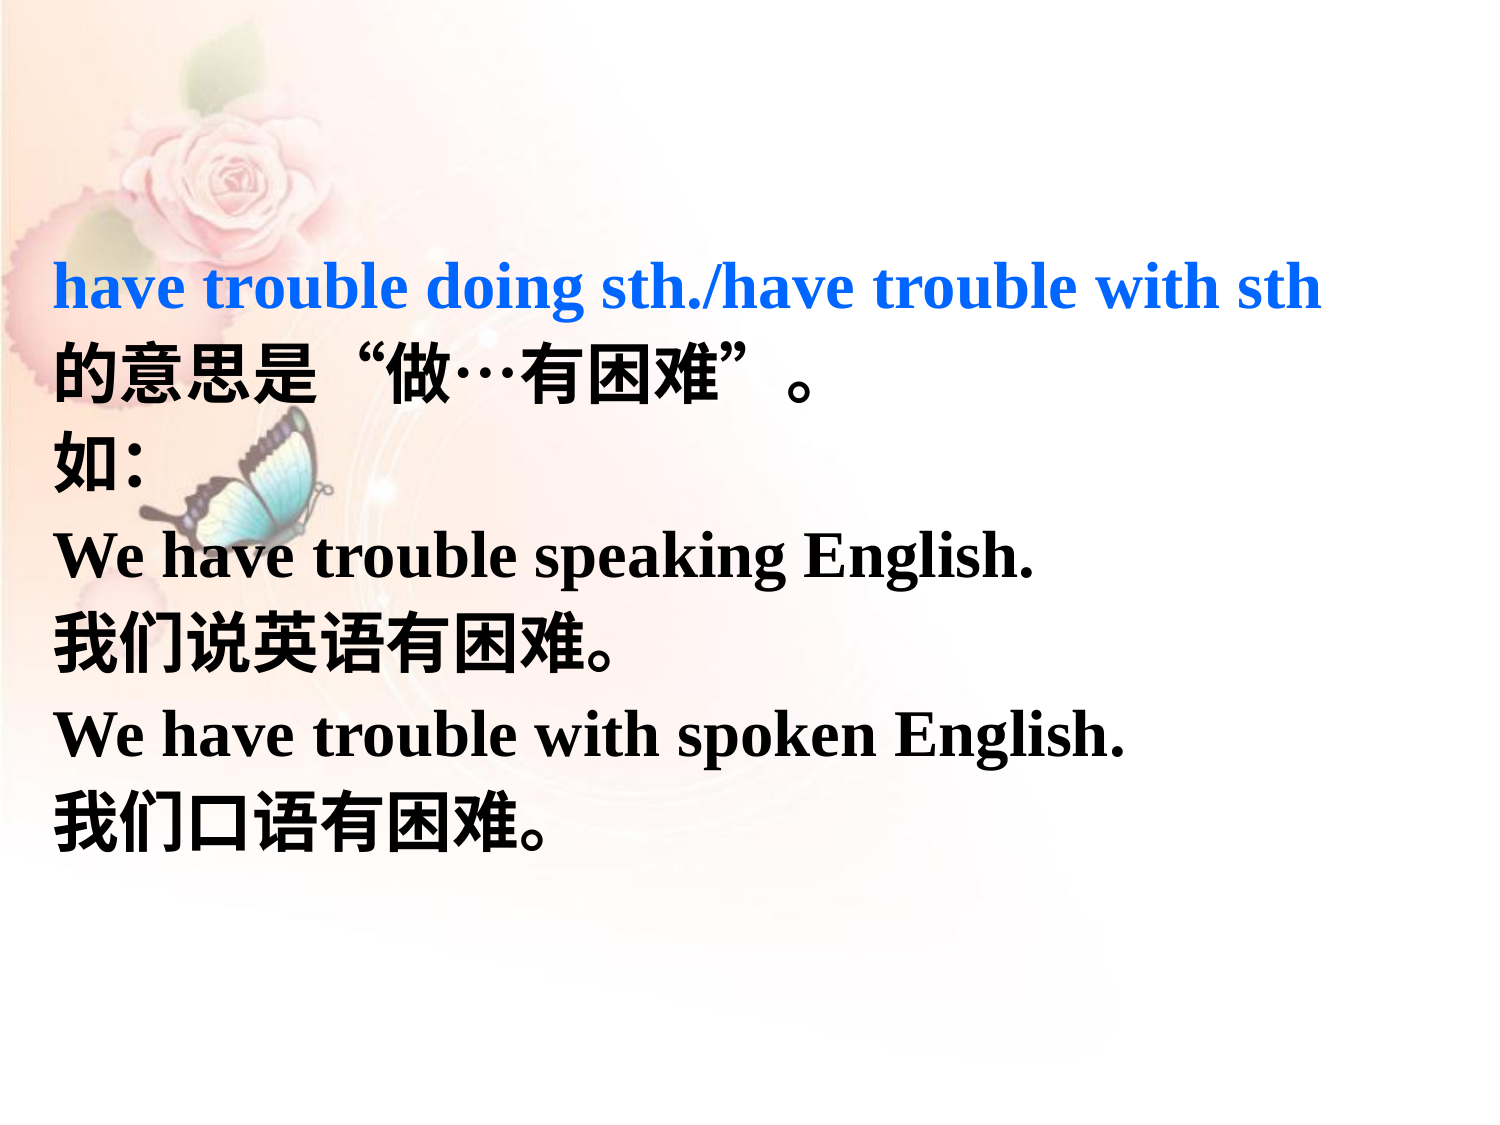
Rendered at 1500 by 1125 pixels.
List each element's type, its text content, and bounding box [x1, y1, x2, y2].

text_box have trouble doing sth./have trouble with sth 的意思是“做…有困难”。 如： We have trouble speaking English. 我们说英语有困难。 We have trouble with spoken English. 我们口语有困难。 [37, 224, 1488, 867]
picture [0, 0, 1500, 1125]
